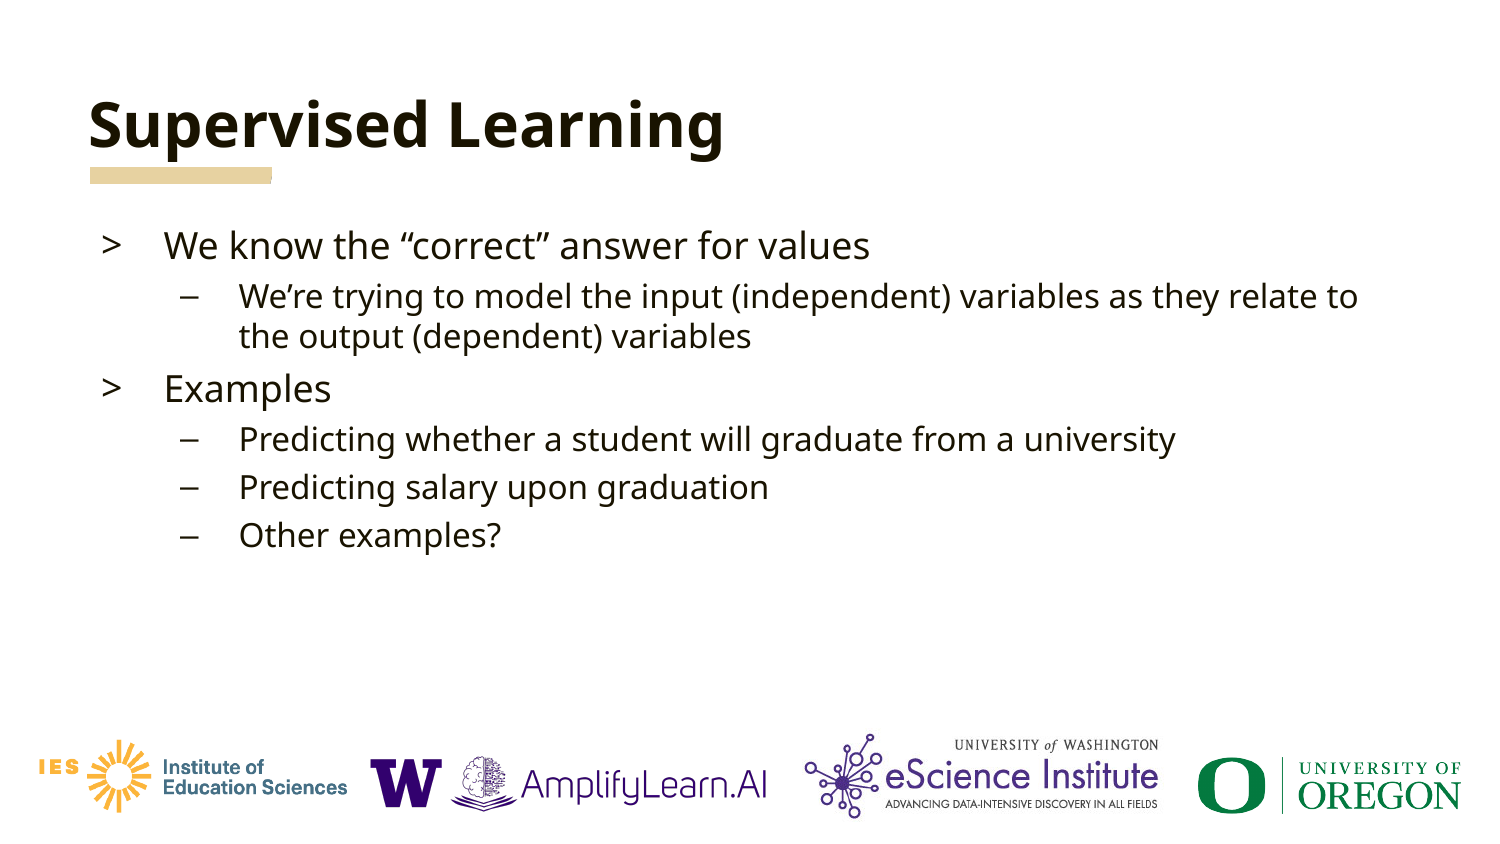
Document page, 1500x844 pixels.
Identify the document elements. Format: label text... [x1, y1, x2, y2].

picture [357, 732, 784, 821]
picture [39, 739, 347, 813]
picture [794, 723, 1187, 827]
list We know the “correct” answer for values We’re trying to model the input (independent) variables as they relate to the output (dependent) variables Examples Predicting whether a student will graduate from a university Predicting salary upon graduation Other examples? [73, 214, 1419, 603]
picture [90, 168, 272, 184]
picture [1198, 757, 1461, 814]
title Supervised Learning [73, 4, 1419, 168]
